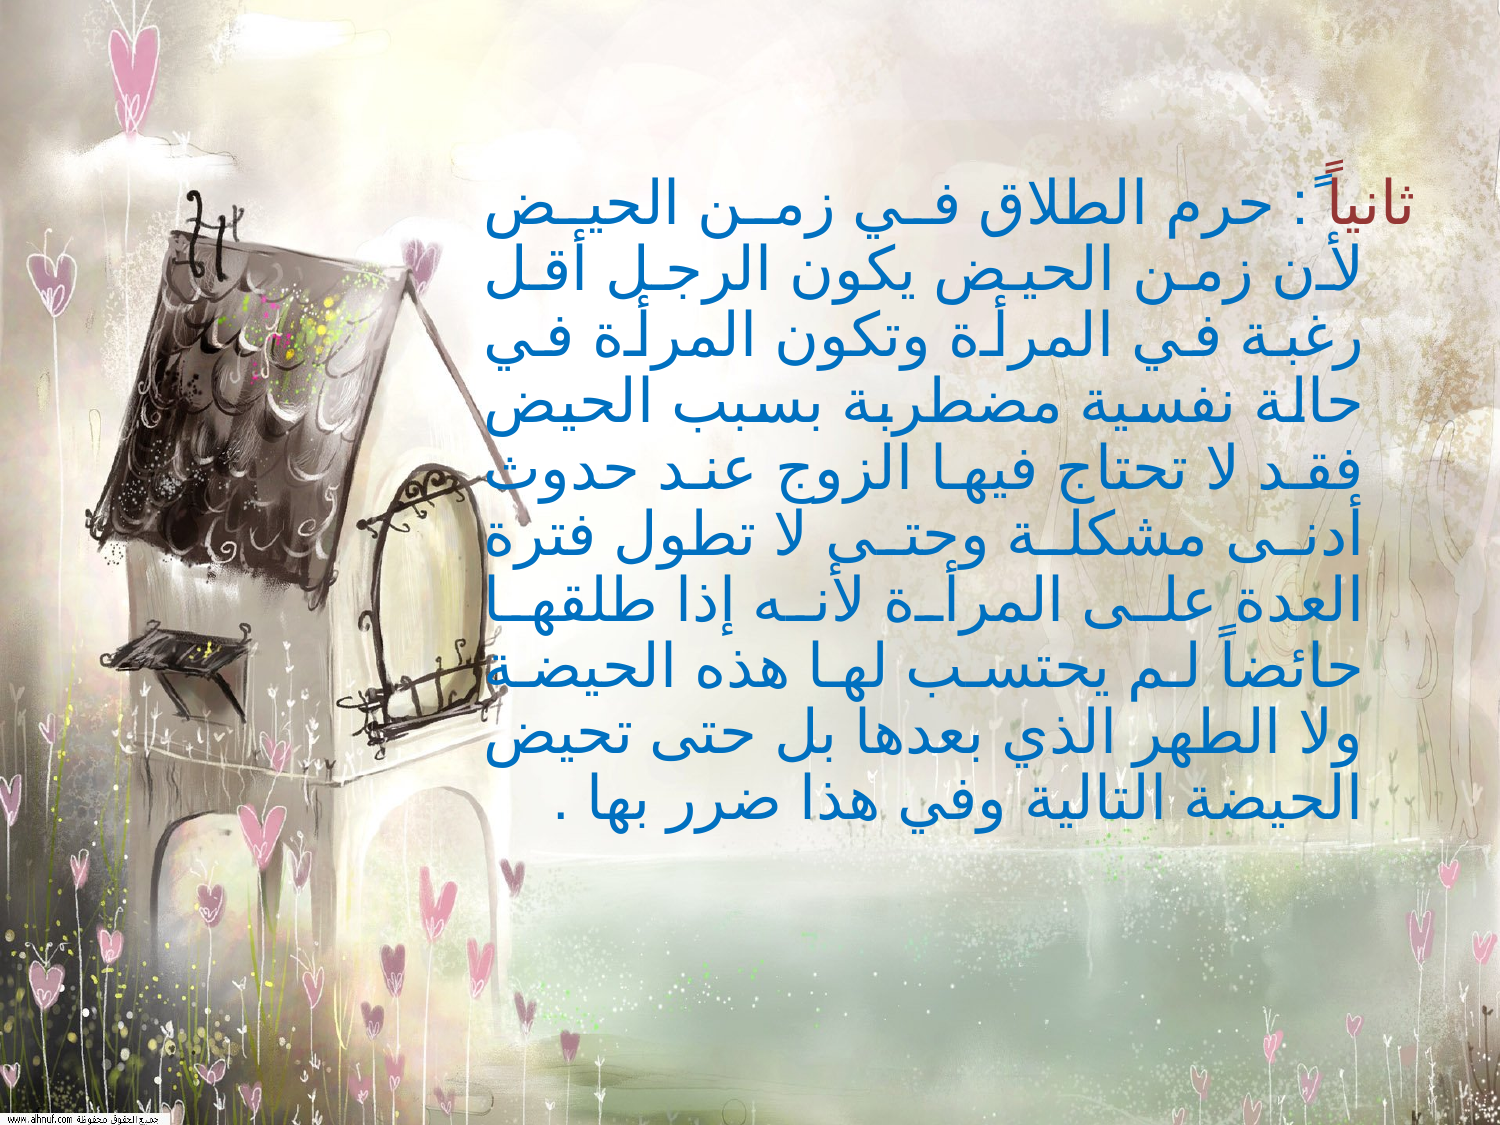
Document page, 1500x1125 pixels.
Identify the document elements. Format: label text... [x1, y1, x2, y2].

text_box ثانياً ً: حرم الطلاق في زمن الحيض لأن زمن الحيض يكون الرجل أقل رغبة في المرأة وتكون المرأة في حالة نفسية مضطربة بسبب الحيض فقد لا تحتاج فيها الزوج عند حدوث أدنى مشكلة وحتى لا تطول فترة العدة على المرأة لأنه إذا طلقها حائضاً لم يحتسب لها هذه الحيضة ولا الطهر الذي بعدها بل حتى تحيض الحيضة التالية وفي هذا ضرر بها . [468, 163, 1442, 856]
picture [0, 0, 1500, 1125]
